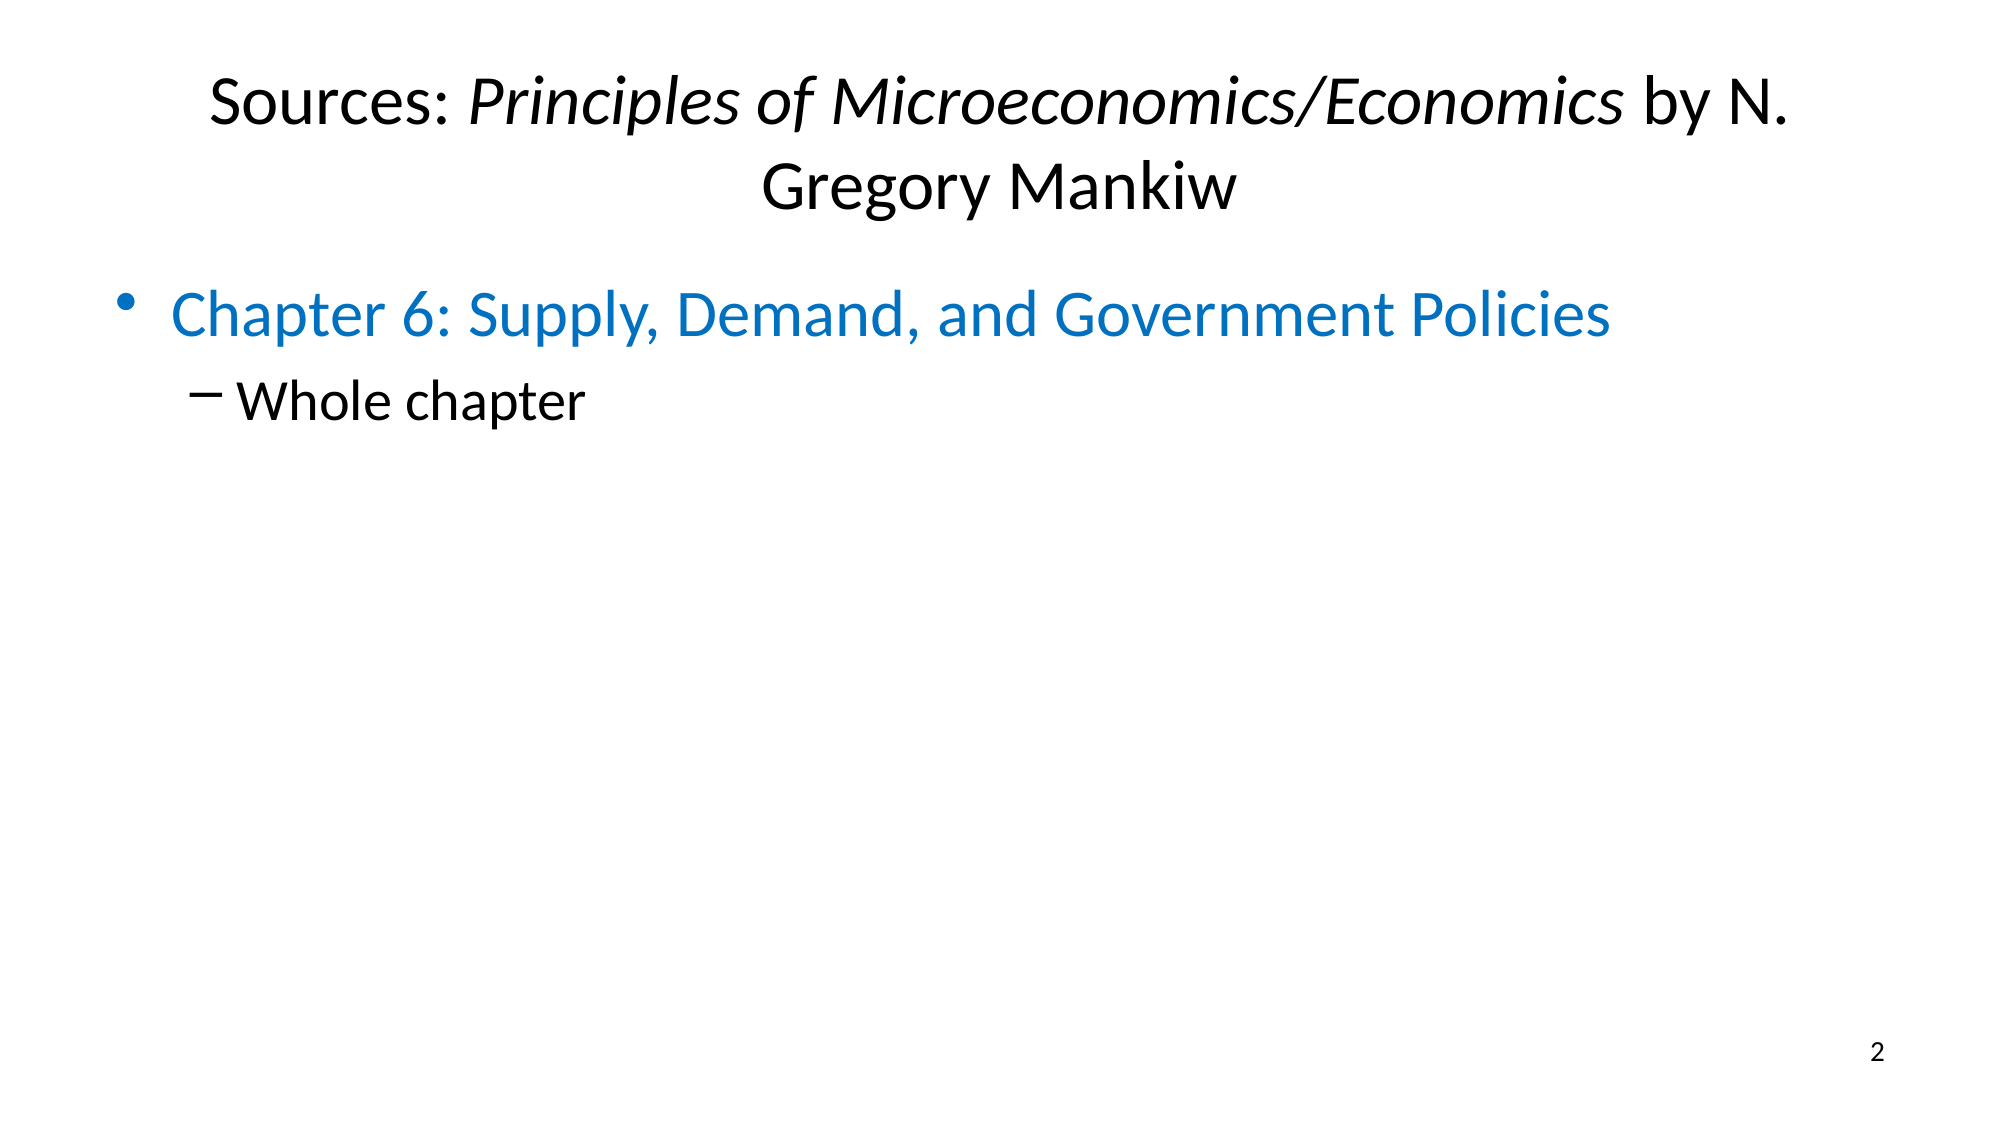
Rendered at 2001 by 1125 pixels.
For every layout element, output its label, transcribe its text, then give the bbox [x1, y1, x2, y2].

slide_number 2 [1782, 1024, 1901, 1103]
list Chapter 6: Supply, Demand, and Government Policies Whole chapter [99, 262, 1900, 1005]
title Sources: Principles of Microeconomics/Economics by N. Gregory Mankiw [99, 45, 1900, 233]
